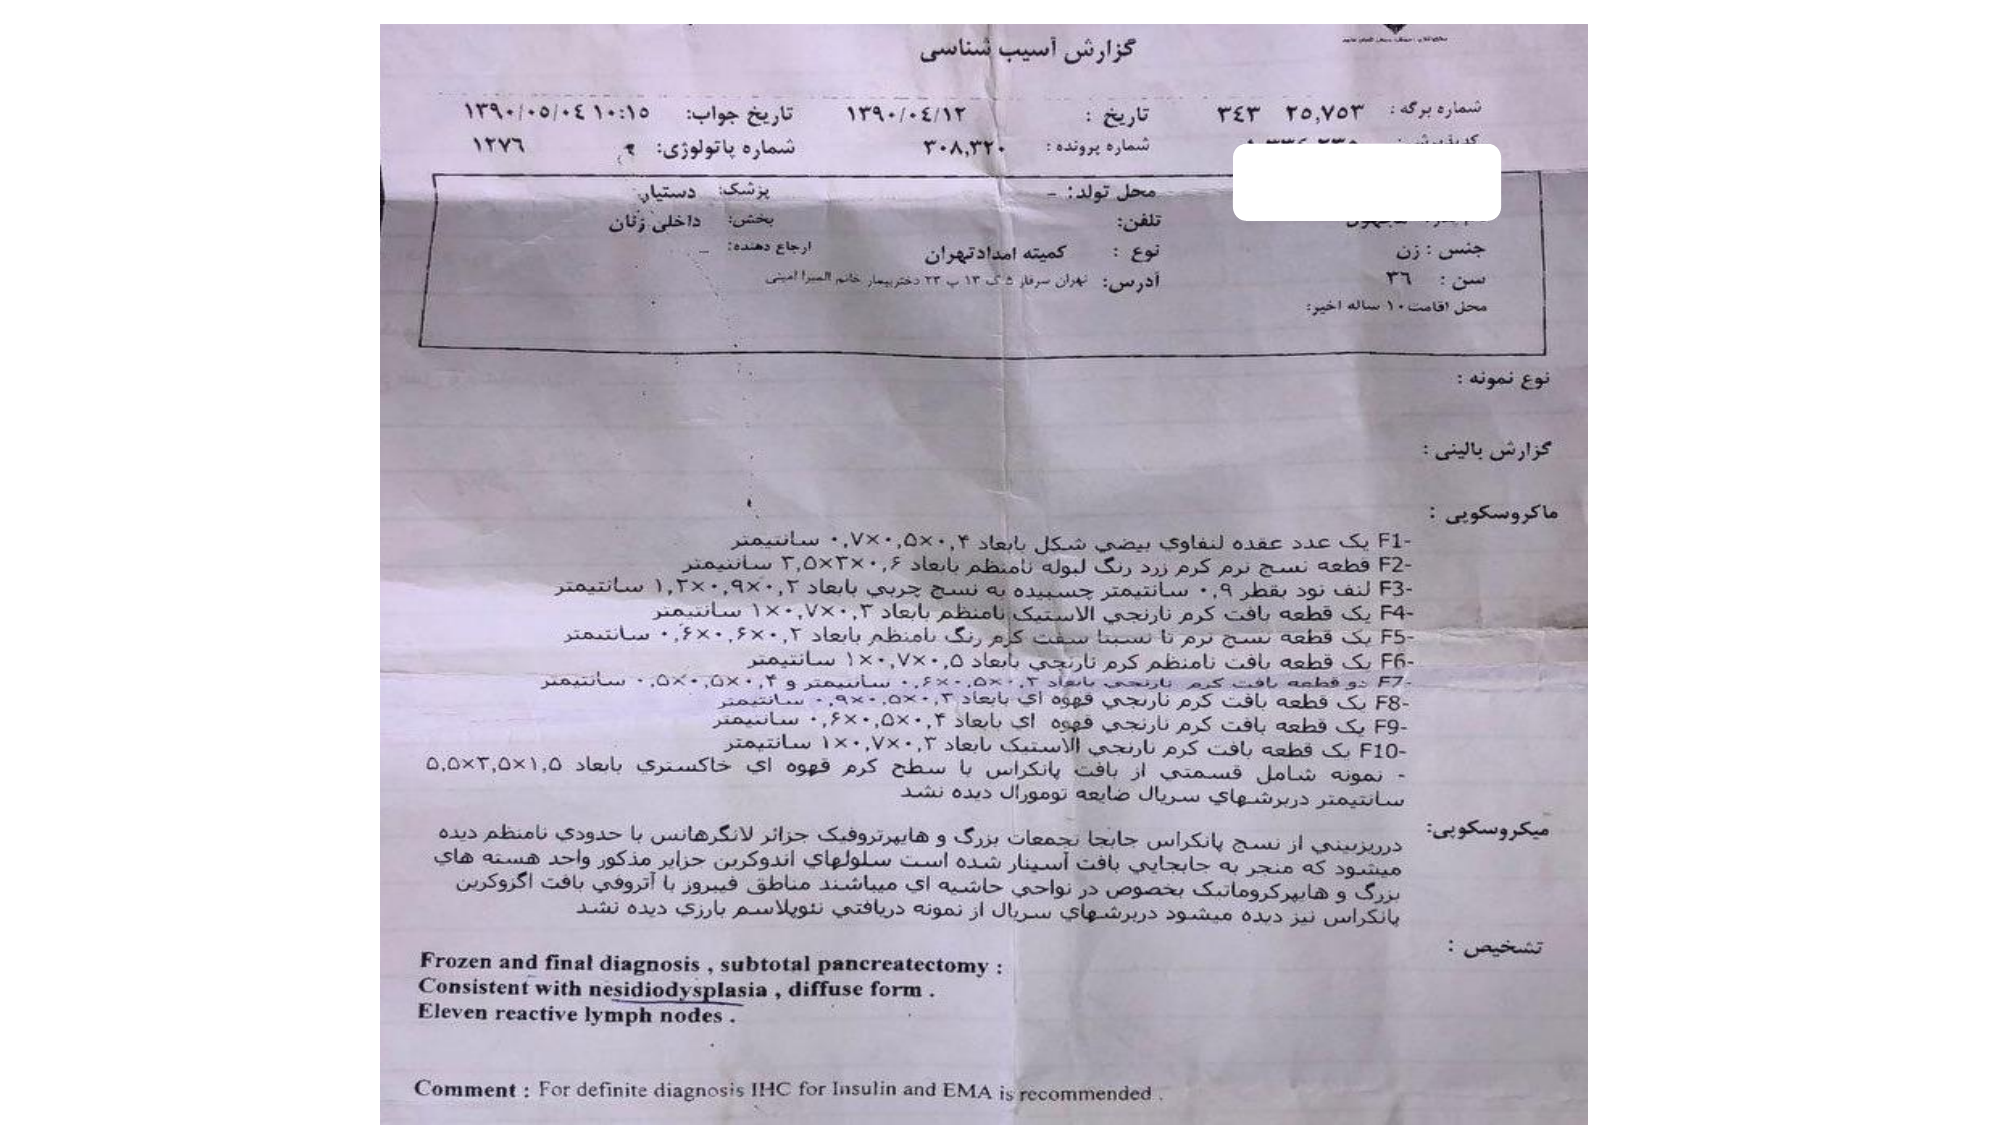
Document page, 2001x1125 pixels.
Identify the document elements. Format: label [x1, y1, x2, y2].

picture [380, 24, 1588, 1125]
